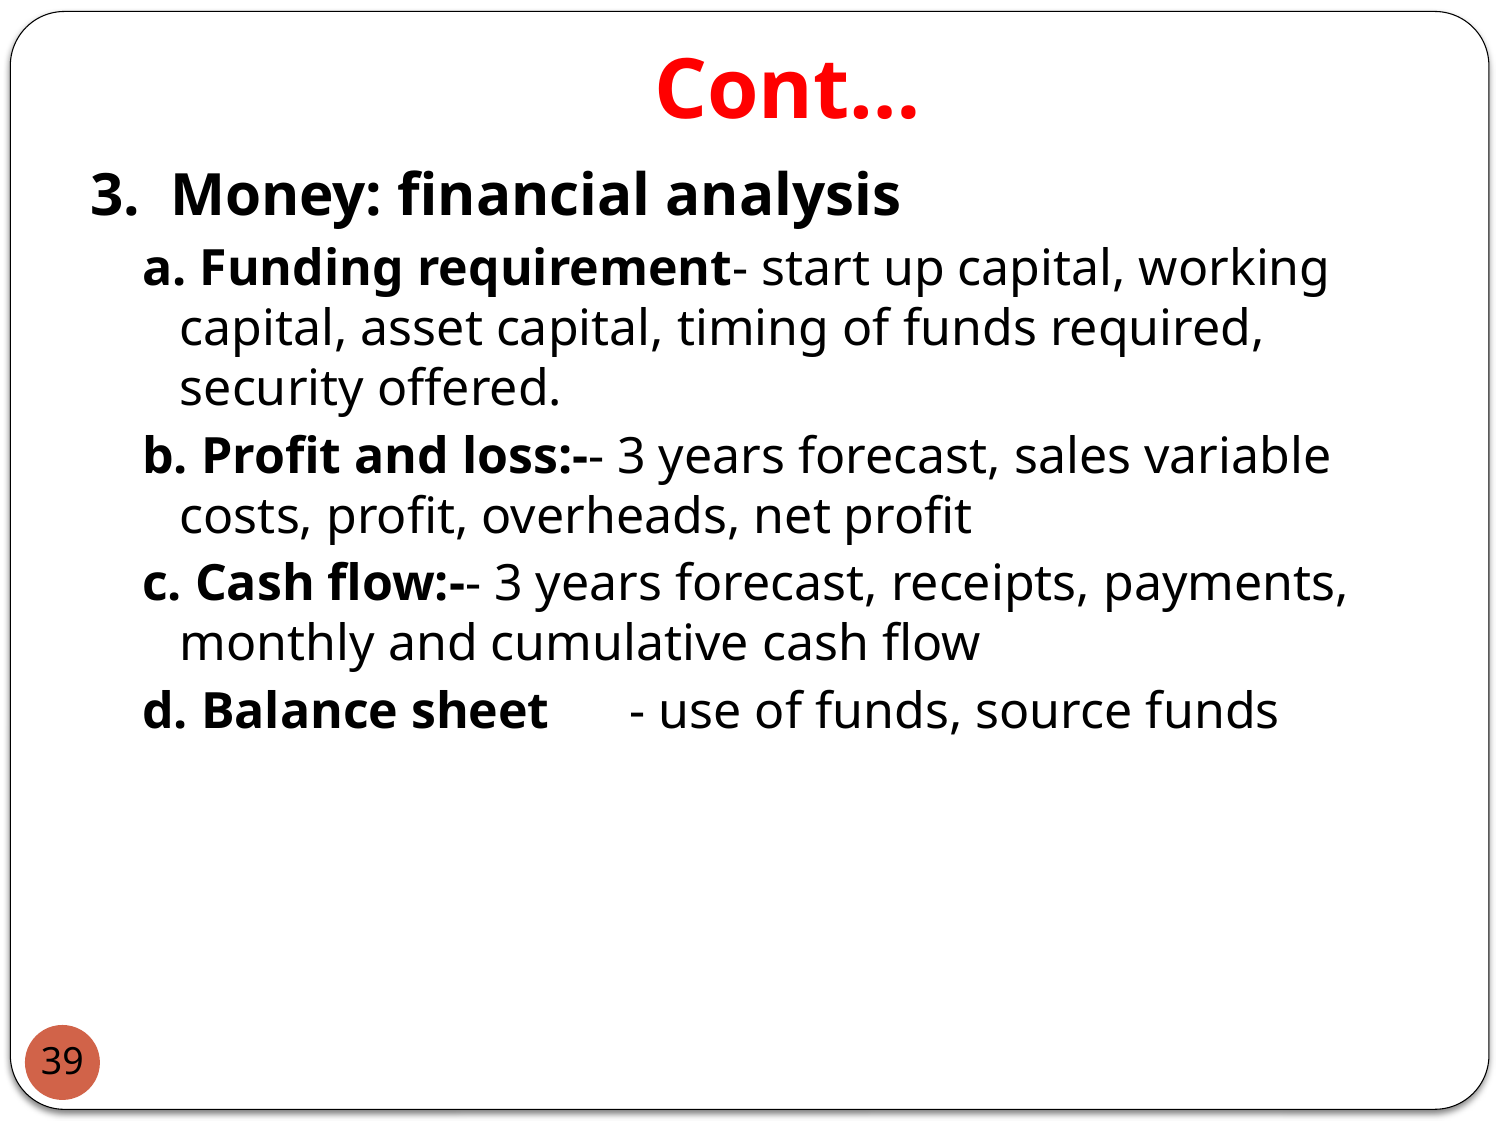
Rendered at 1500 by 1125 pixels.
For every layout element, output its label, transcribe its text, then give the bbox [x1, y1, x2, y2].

slide_number 39 [24, 1024, 100, 1100]
list 3. Money: financial analysis a. Funding requirement- start up capital, working capital, asset capital, timing of funds required, security offered. b. Profit and loss:-- 3 years forecast, sales variable costs, profit, overheads, net profit c. Cash flow:-- 3 years forecast, receipts, payments, monthly and cumulative cash flow d. Balance sheet - use of funds, source funds [75, 149, 1425, 938]
title Cont… [150, 37, 1425, 149]
